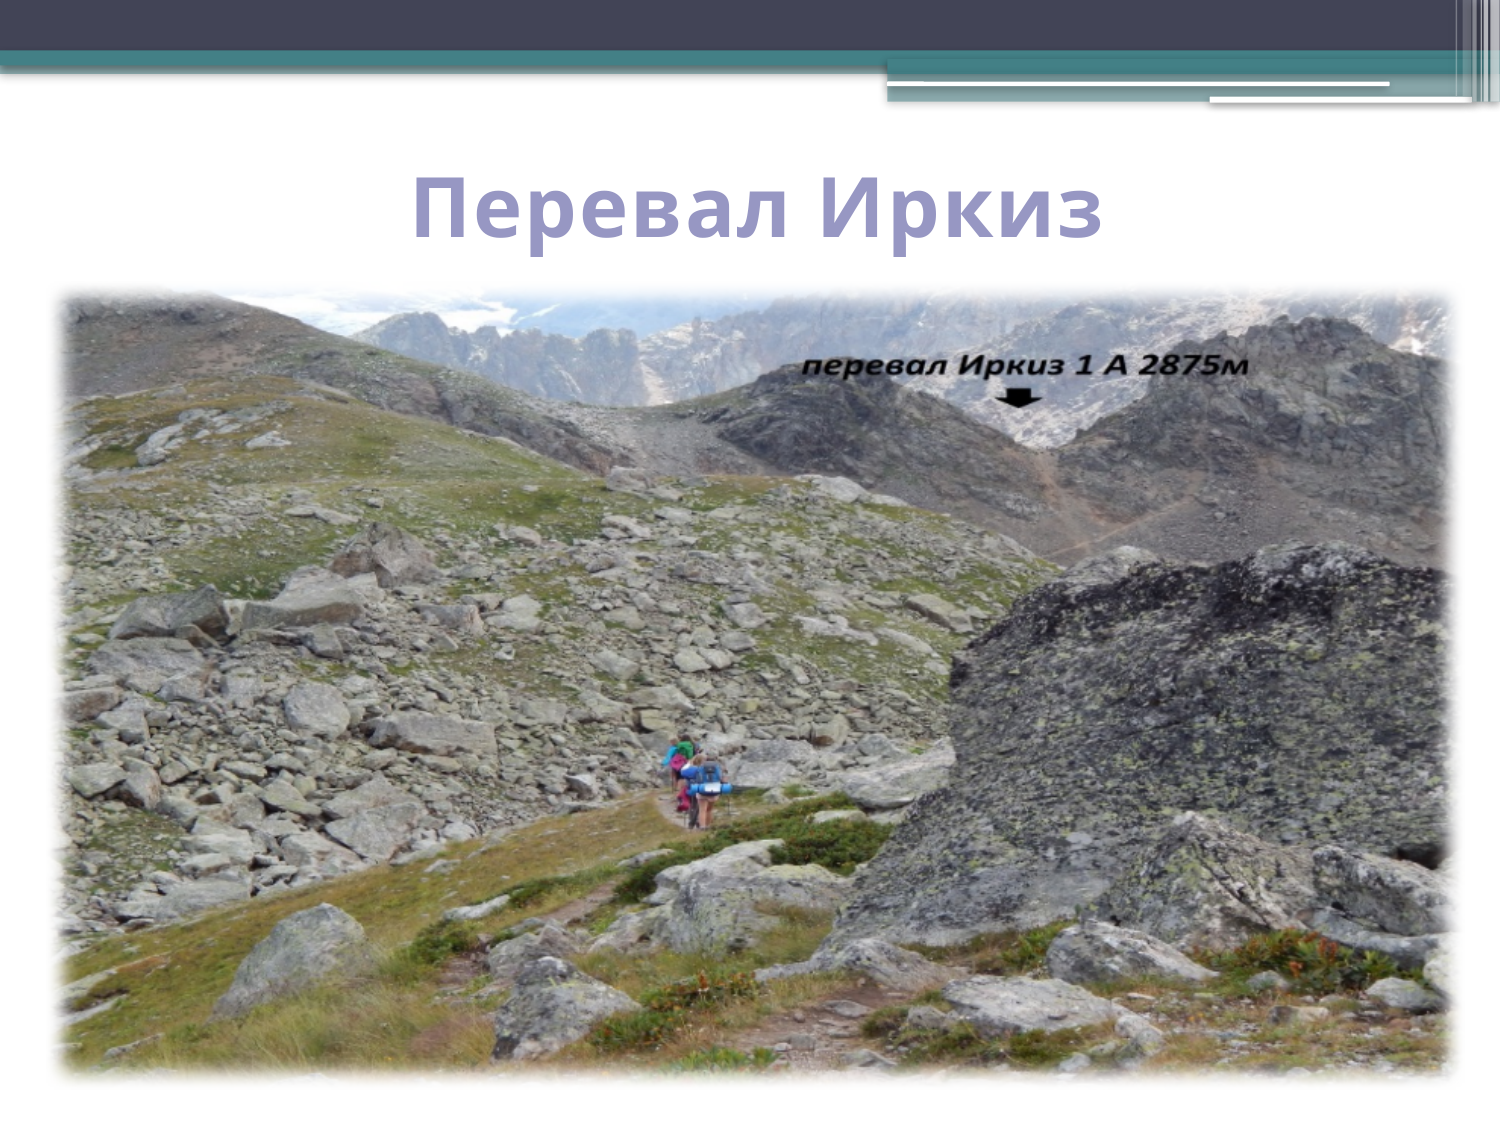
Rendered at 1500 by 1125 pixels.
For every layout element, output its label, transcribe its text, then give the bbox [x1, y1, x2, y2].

title Перевал Иркиз [82, 117, 1432, 278]
picture [46, 280, 1466, 1090]
